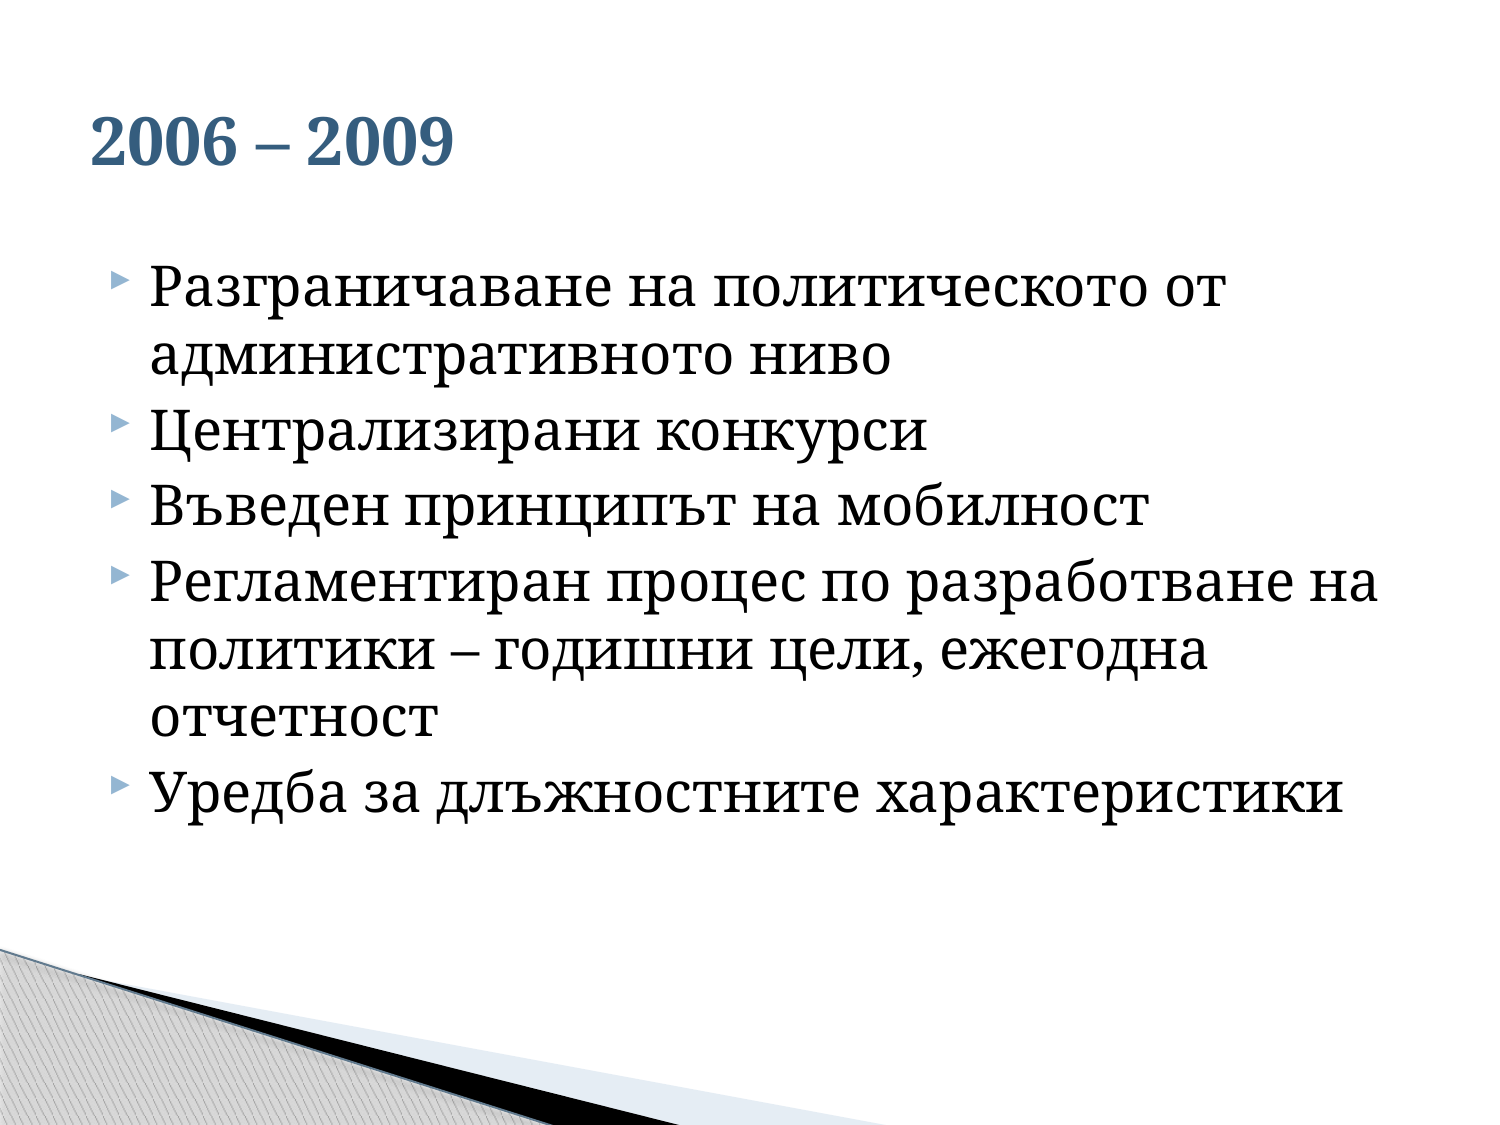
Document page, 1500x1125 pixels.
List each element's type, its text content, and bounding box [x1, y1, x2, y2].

list Разграничаване на политическото от административното ниво Централизирани конкурси Въведен принципът на мобилност Регламентиран процес по разработване на политики – годишни цели, ежегодна отчетност Уредба за длъжностните характеристики [75, 242, 1425, 986]
title 2006 – 2009 [75, 45, 1425, 233]
